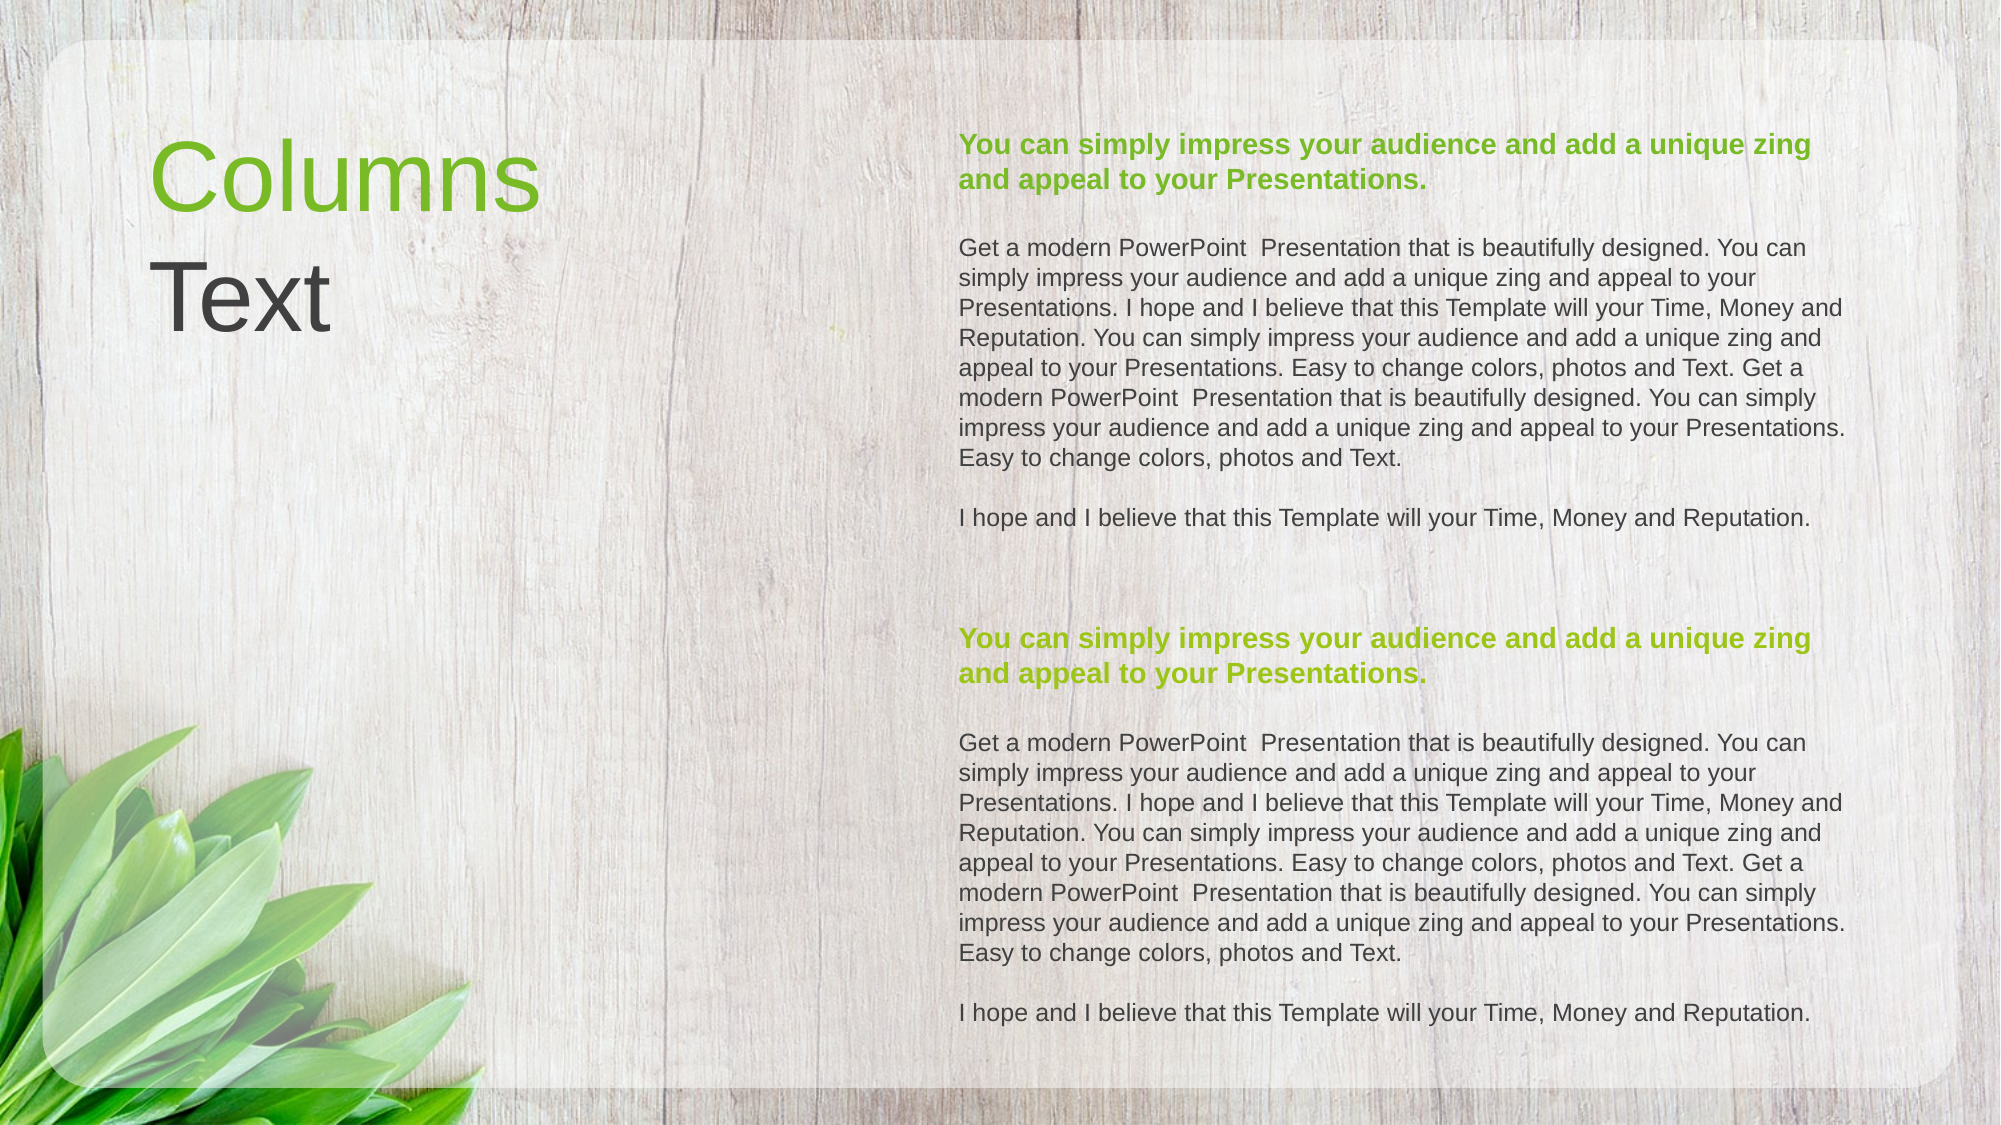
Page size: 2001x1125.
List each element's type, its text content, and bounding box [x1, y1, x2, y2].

text_box Get a modern PowerPoint Presentation that is beautifully designed. You can simply impress your audience and add a unique zing and appeal to your Presentations. I hope and I believe that this Template will your Time, Money and Reputation. You can simply impress your audience and add a unique zing and appeal to your Presentations. Easy to change colors, photos and Text. Get a modern PowerPoint Presentation that is beautifully designed. You can simply impress your audience and add a unique zing and appeal to your Presentations. Easy to change colors, photos and Text. I hope and I believe that this Template will your Time, Money and Reputation. [943, 224, 1867, 539]
text_box Columns Text [133, 103, 618, 364]
text_box You can simply impress your audience and add a unique zing and appeal to your Presentations. [943, 611, 1867, 697]
text_box Get a modern PowerPoint Presentation that is beautifully designed. You can simply impress your audience and add a unique zing and appeal to your Presentations. I hope and I believe that this Template will your Time, Money and Reputation. You can simply impress your audience and add a unique zing and appeal to your Presentations. Easy to change colors, photos and Text. Get a modern PowerPoint Presentation that is beautifully designed. You can simply impress your audience and add a unique zing and appeal to your Presentations. Easy to change colors, photos and Text. I hope and I believe that this Template will your Time, Money and Reputation. [943, 719, 1867, 1034]
text_box You can simply impress your audience and add a unique zing and appeal to your Presentations. [943, 117, 1867, 203]
picture [0, 0, 2001, 1125]
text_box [42, 40, 1957, 1088]
